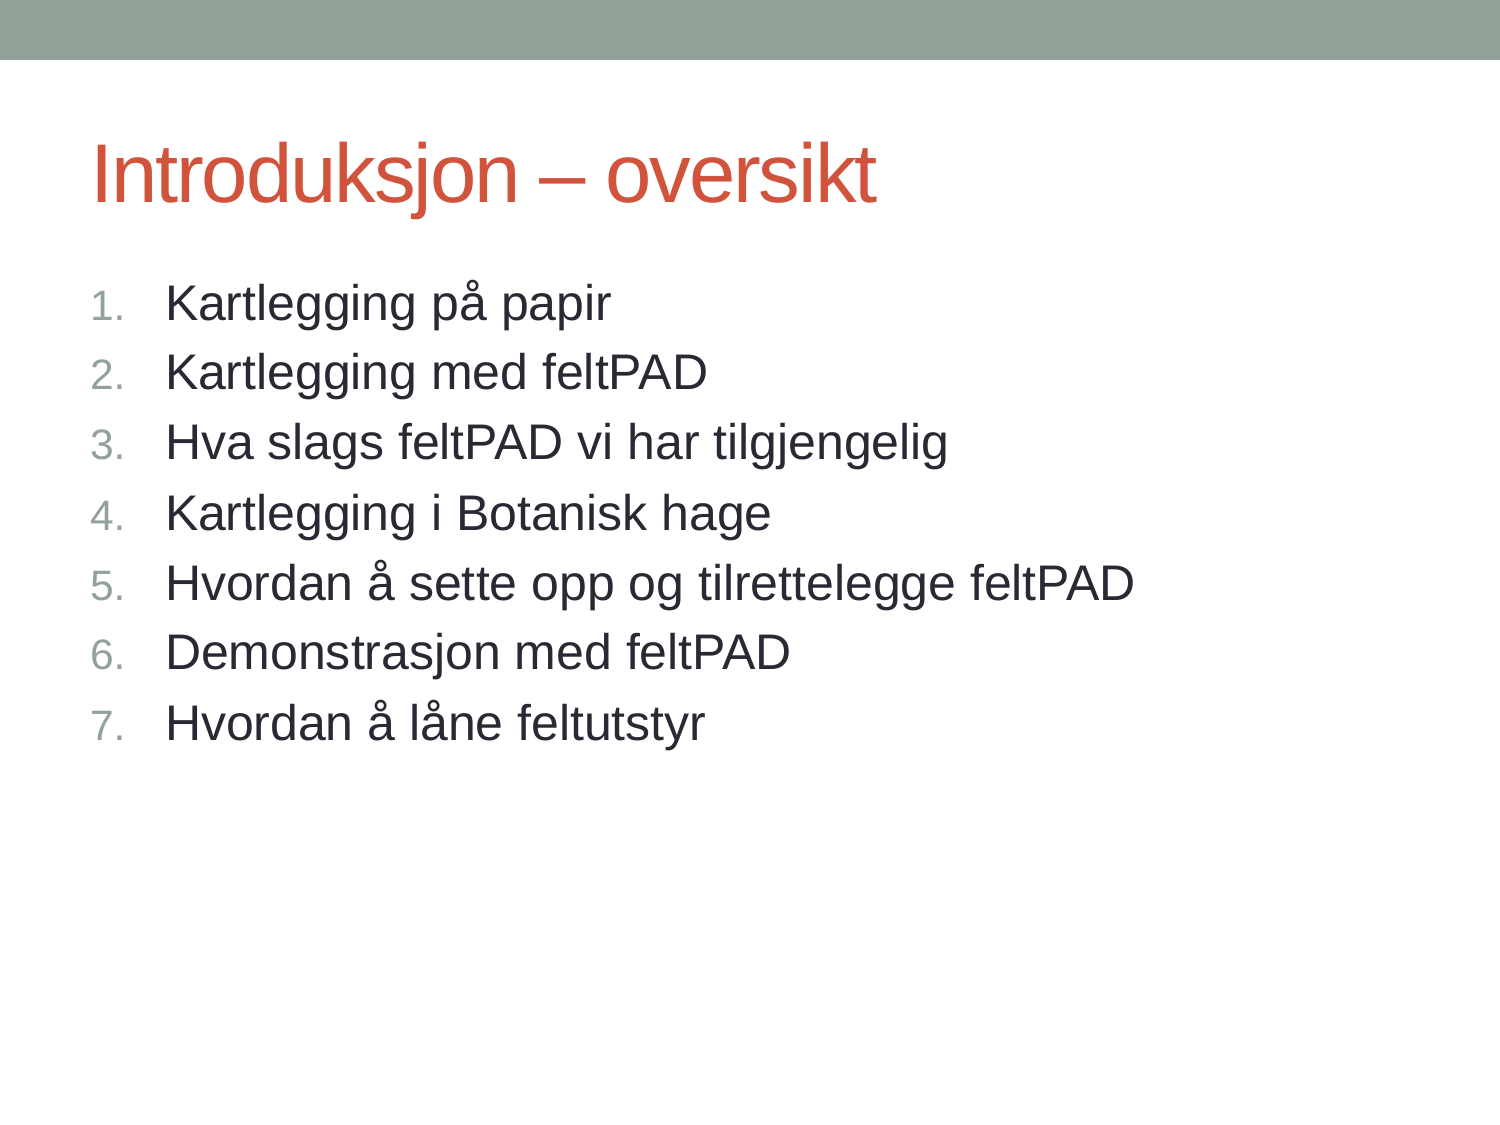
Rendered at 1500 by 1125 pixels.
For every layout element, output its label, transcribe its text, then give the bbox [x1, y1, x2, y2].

list Kartlegging på papir Kartlegging med feltPAD Hva slags feltPAD vi har tilgjengelig Kartlegging i Botanisk hage Hvordan å sette opp og tilrettelegge feltPAD Demonstrasjon med feltPAD Hvordan å låne feltutstyr [75, 262, 1425, 1063]
title Introduksjon – oversikt [75, 87, 1425, 250]
